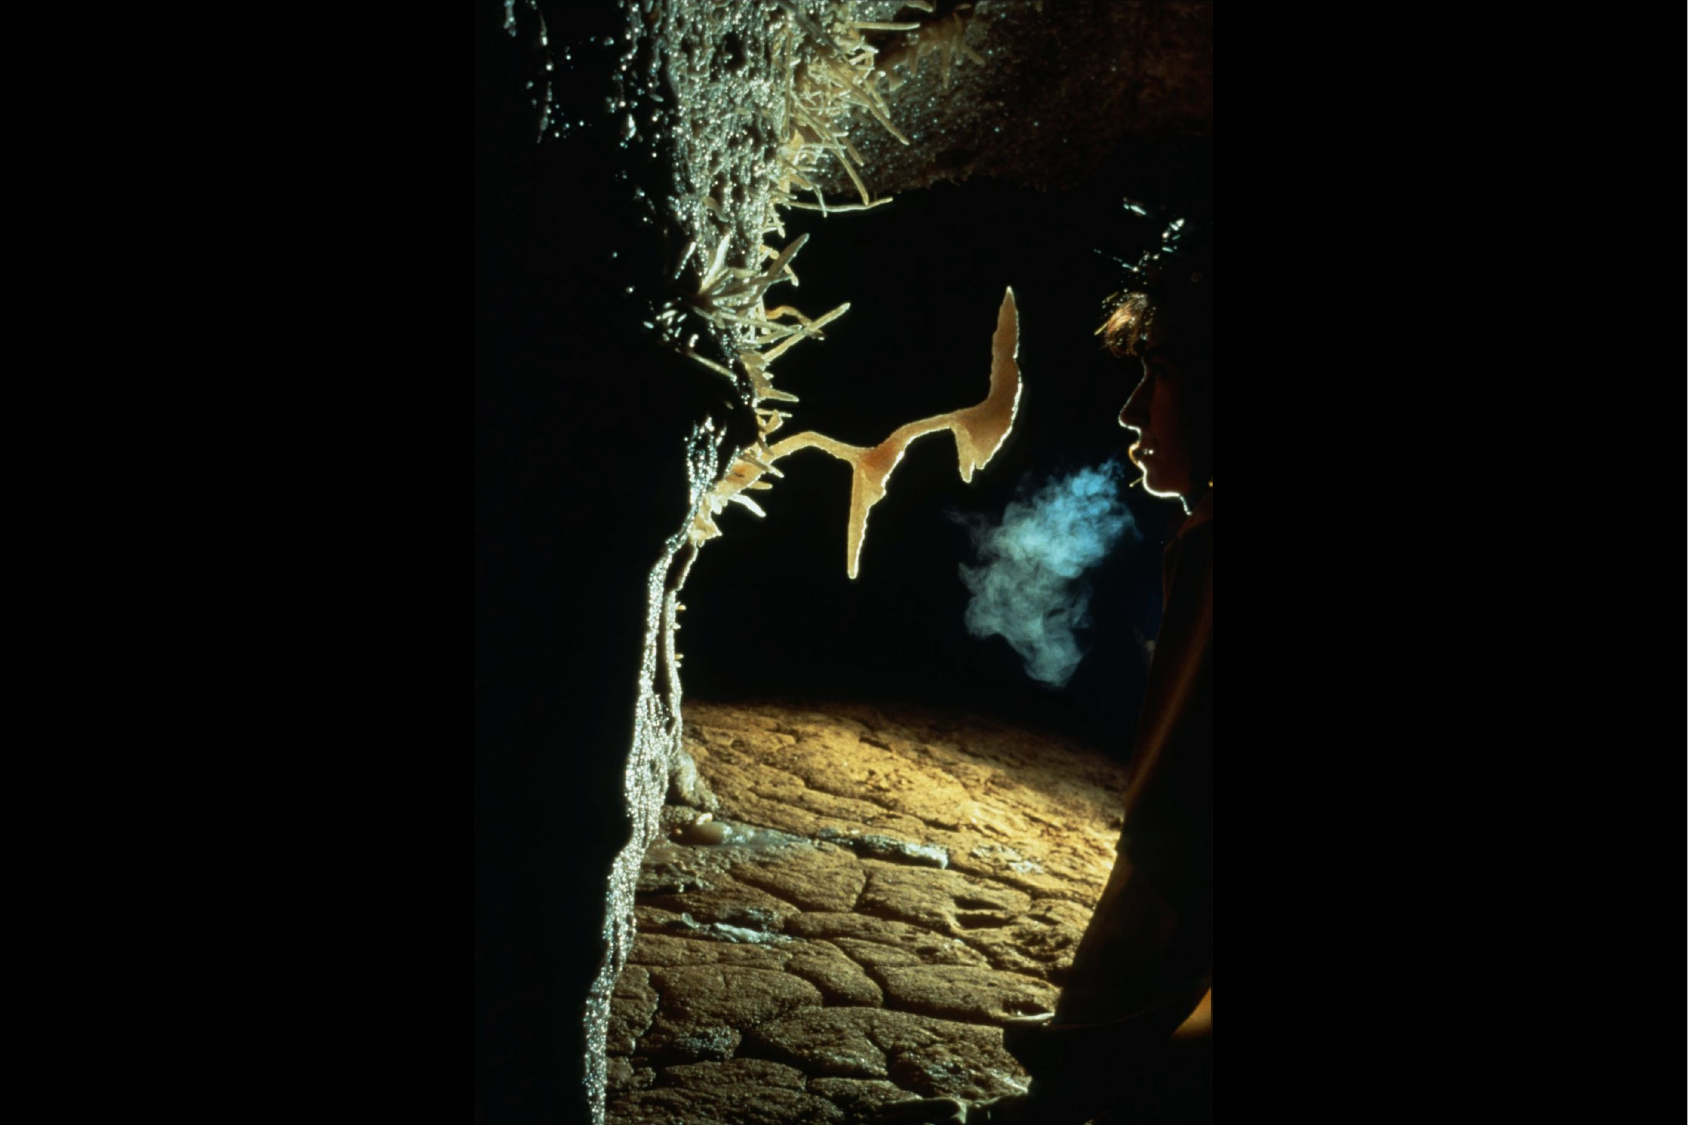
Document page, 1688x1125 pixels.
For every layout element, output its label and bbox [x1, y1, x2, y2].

picture [474, 0, 1214, 1125]
